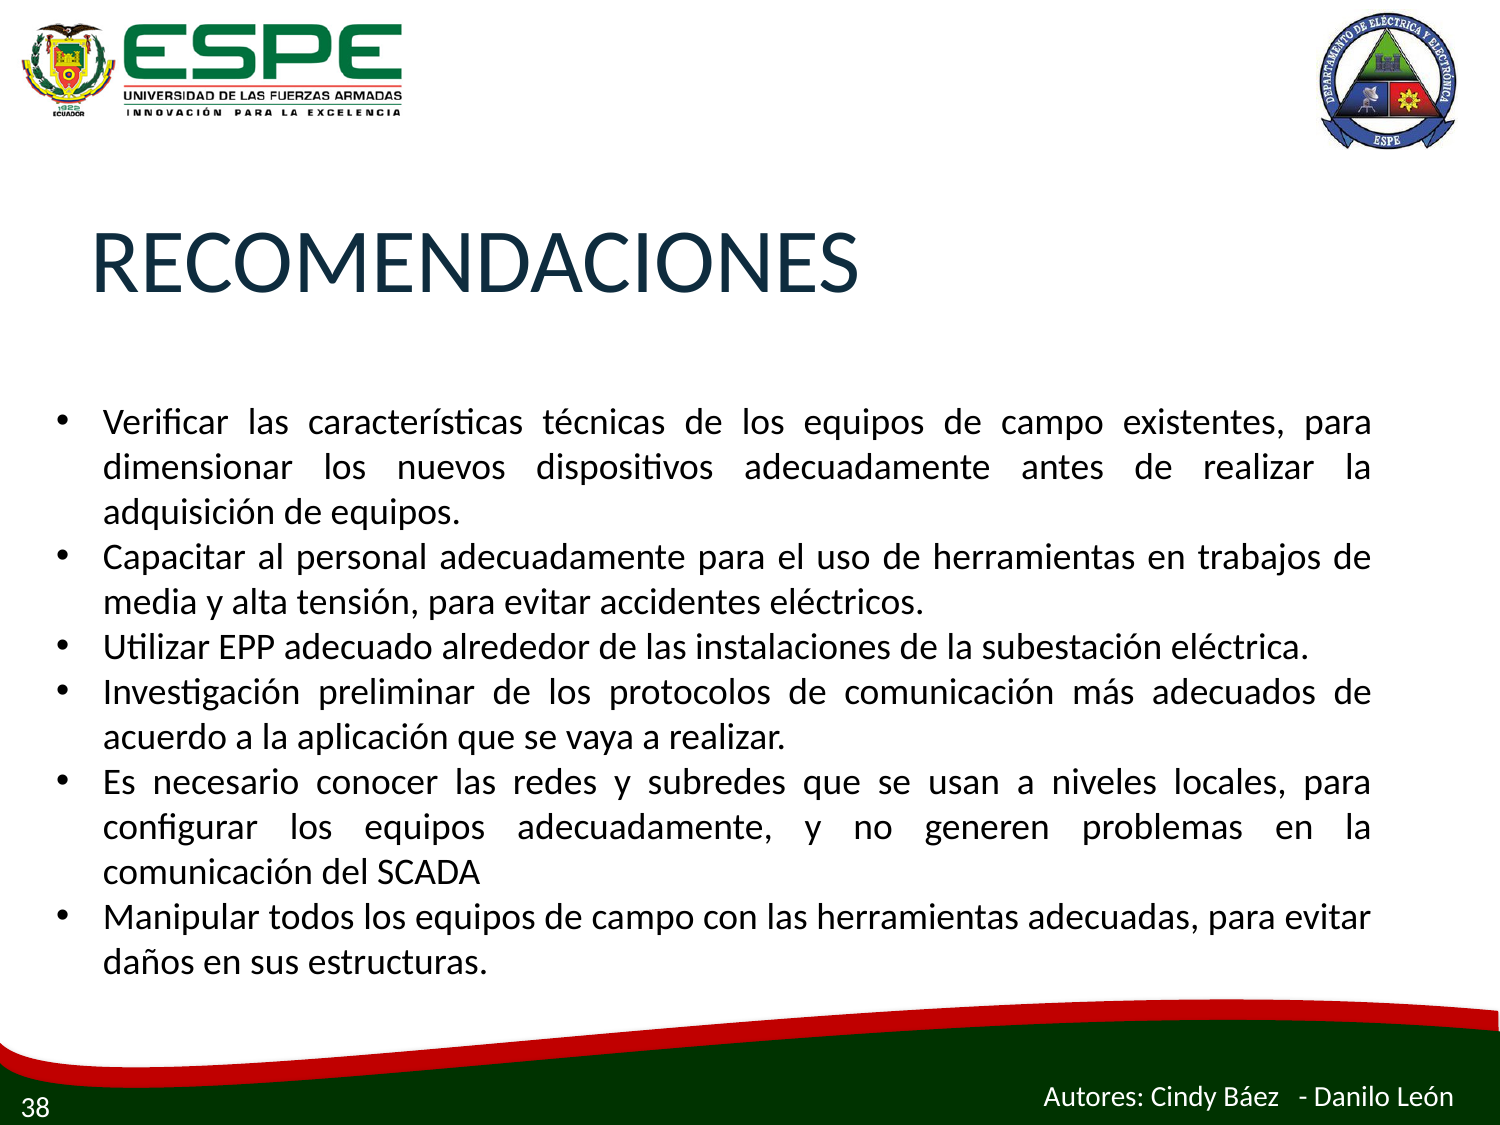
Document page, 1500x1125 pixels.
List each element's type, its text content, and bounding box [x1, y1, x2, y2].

picture [1316, 9, 1458, 150]
footer Autores: Cindy Báez - Danilo León [868, 1069, 1483, 1125]
slide_number 38 [5, 1081, 356, 1125]
text_box Verificar las características técnicas de los equipos de campo existentes, para dimensionar los nuevos dispositivos adecuadamente antes de realizar la adquisición de equipos. Capacitar al personal adecuadamente para el uso de herramientas en trabajos de media y alta tensión, para evitar accidentes eléctricos. Utilizar EPP adecuado alrededor de las instalaciones de la subestación eléctrica. Investigación preliminar de los protocolos de comunicación más adecuados de acuerdo a la aplicación que se vaya a realizar. Es necesario conocer las redes y subredes que se usan a niveles locales, para configurar los equipos adecuadamente, y no generen problemas en la comunicación del SCADA Manipular todos los equipos de campo con las herramientas adecuadas, para evitar daños en sus estructuras. [41, 344, 1388, 990]
title RECOMENDACIONES [75, 162, 1426, 350]
picture [8, 9, 408, 126]
